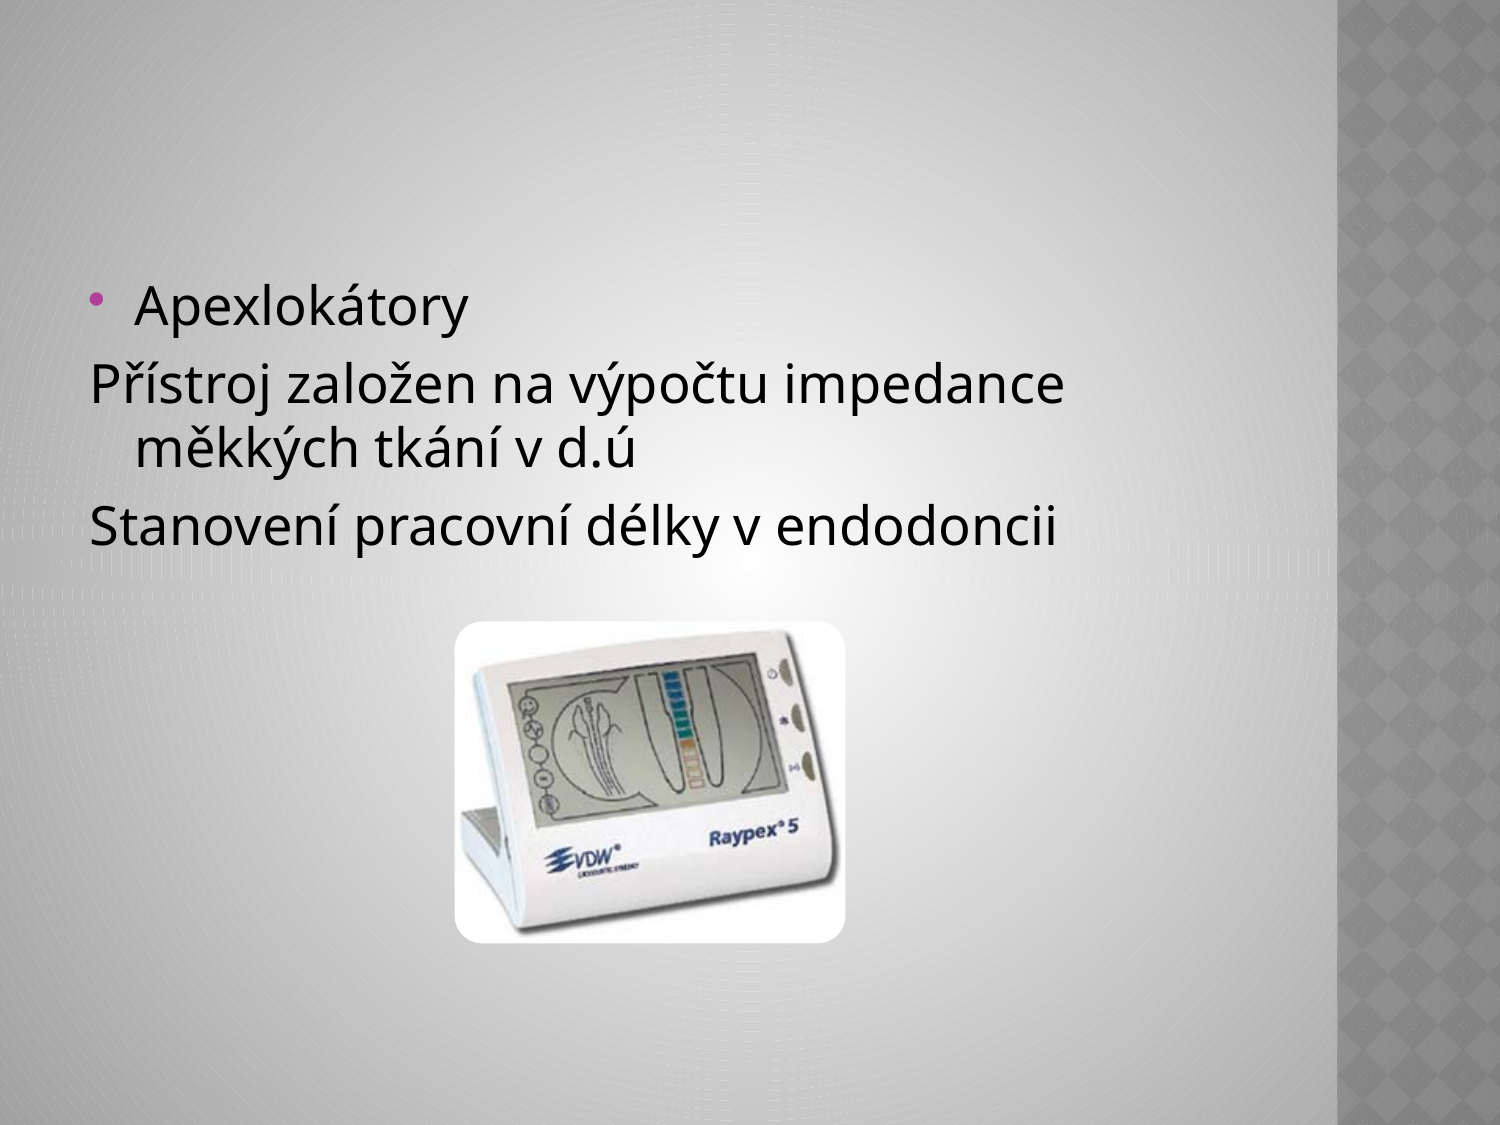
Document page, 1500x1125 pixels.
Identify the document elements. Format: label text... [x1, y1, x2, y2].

picture [454, 621, 846, 944]
list Apexlokátory Přístroj založen na výpočtu impedance měkkých tkání v d.ú Stanovení pracovní délky v endodoncii [75, 264, 1263, 1059]
